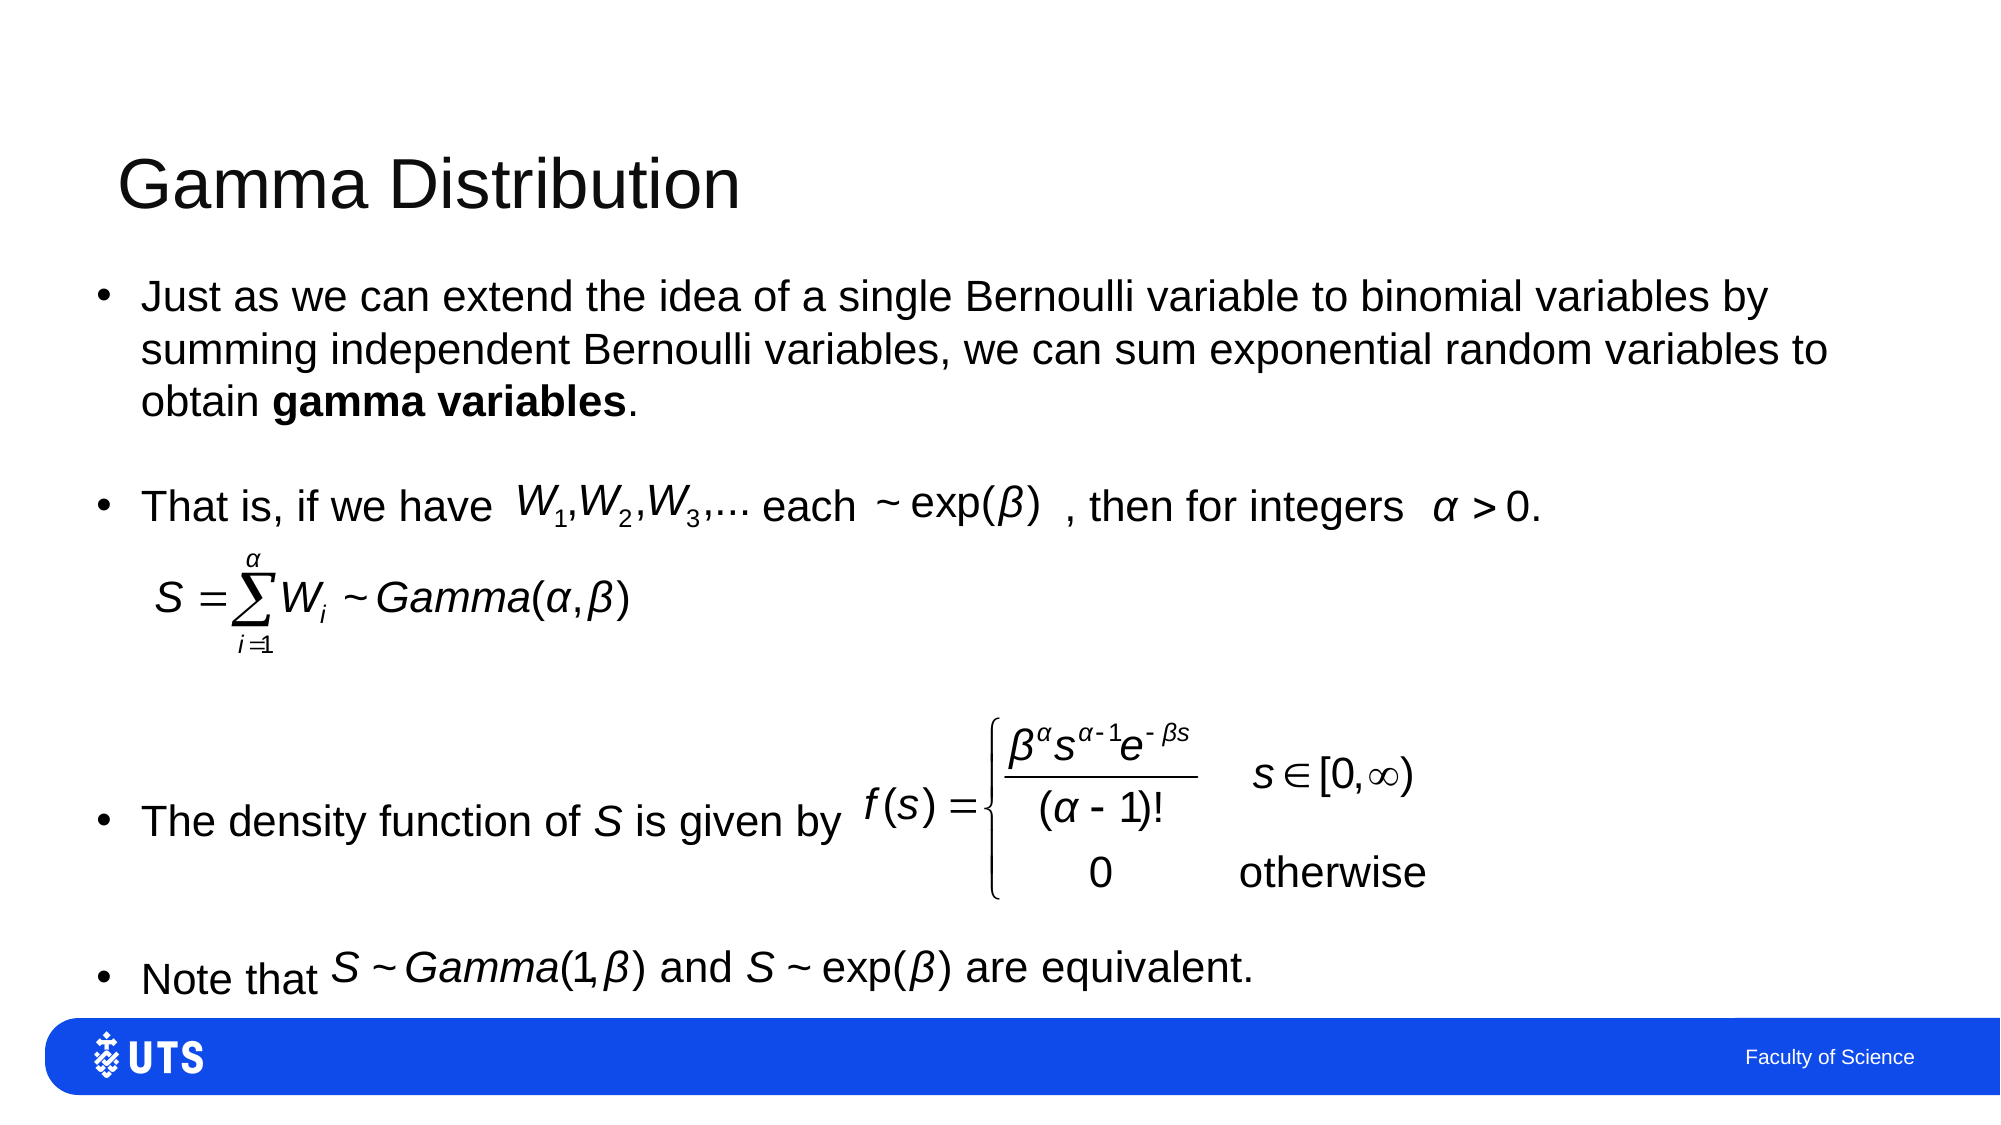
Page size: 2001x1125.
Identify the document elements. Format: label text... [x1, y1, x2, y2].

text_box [152, 543, 635, 659]
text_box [1430, 484, 1544, 529]
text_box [861, 713, 1431, 906]
footer Faculty of Science [1043, 1026, 1930, 1086]
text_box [329, 944, 1257, 997]
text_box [872, 480, 1044, 533]
picture [94, 1031, 203, 1078]
title Gamma Distribution [102, 140, 1797, 250]
list Just as we can extend the idea of a single Bernoulli variable to binomial variables by summing independent Bernoulli variables, we can sum exponential random variables to obtain gamma variables. That is, if we have each , then for integers The density function of S is given by Note that [81, 260, 1970, 1003]
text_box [515, 476, 753, 533]
